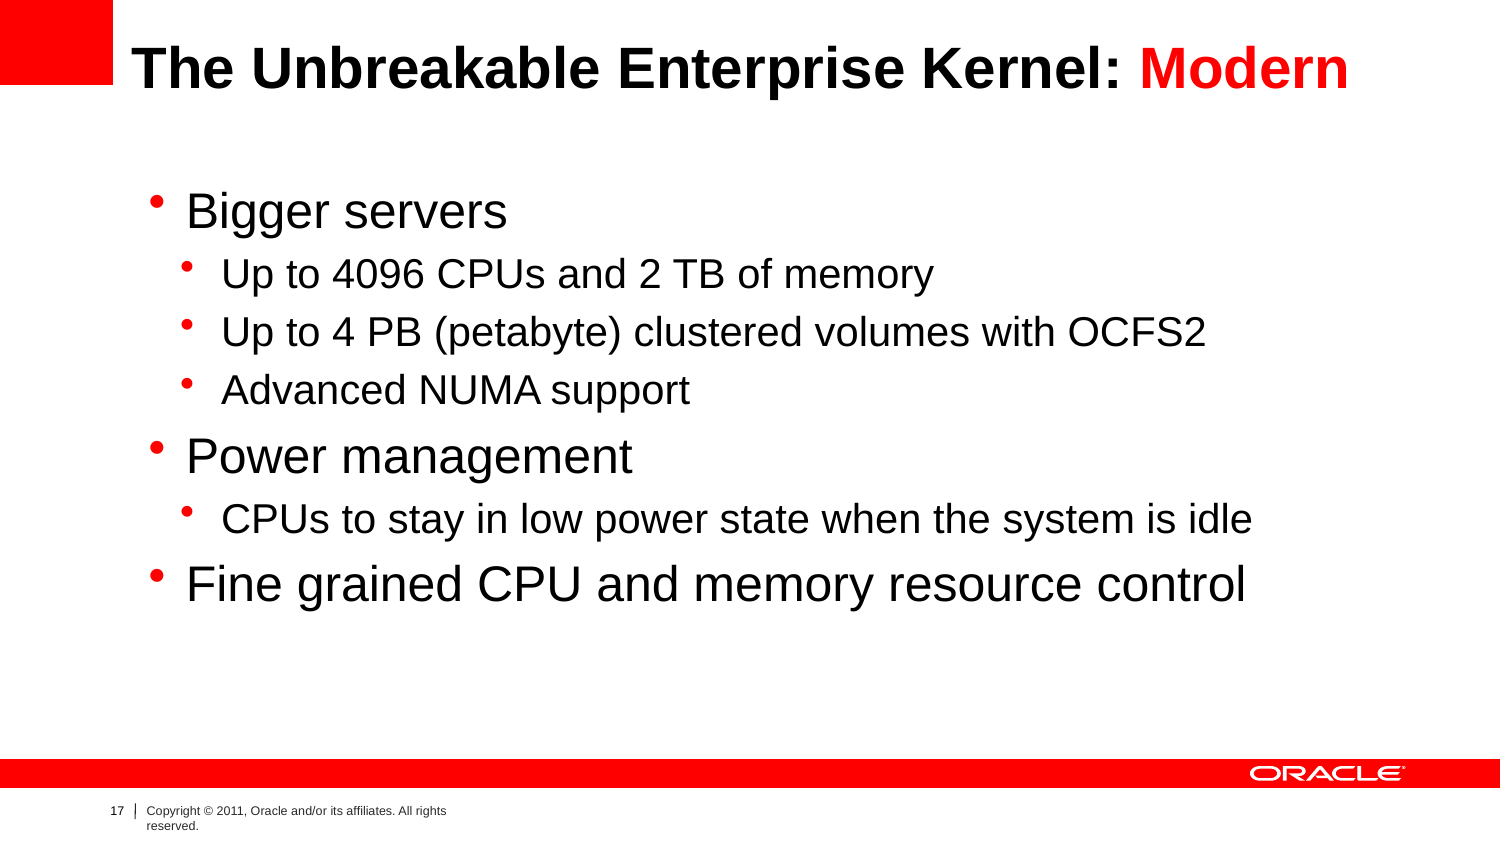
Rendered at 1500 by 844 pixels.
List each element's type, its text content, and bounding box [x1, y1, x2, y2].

list Bigger servers Up to 4096 CPUs and 2 TB of memory Up to 4 PB (petabyte) clustered volumes with OCFS2 Advanced NUMA support Power management CPUs to stay in low power state when the system is idle Fine grained CPU and memory resource control [148, 177, 1386, 713]
picture [0, 0, 113, 85]
title The Unbreakable Enterprise Kernel: Modern [131, 30, 1420, 147]
picture [0, 759, 1500, 788]
